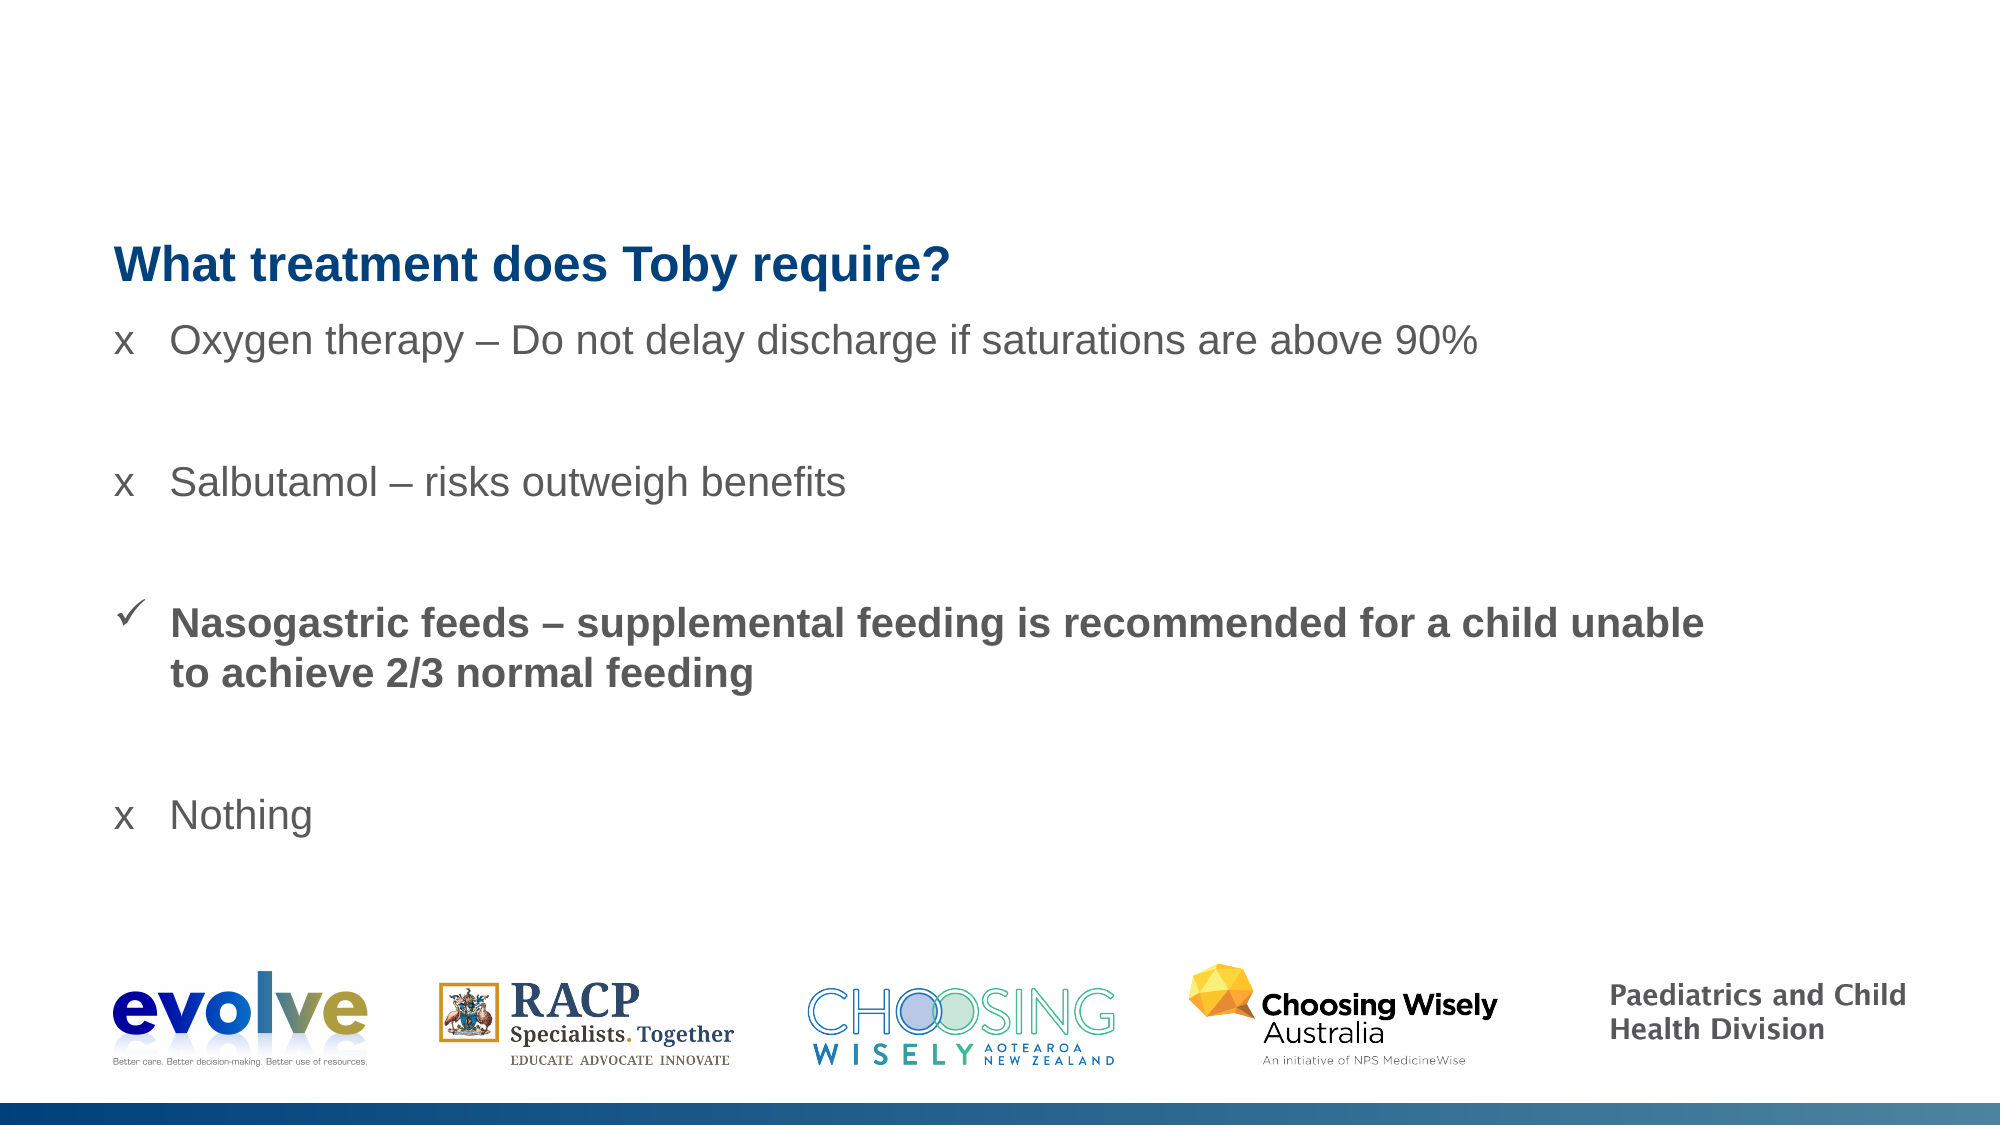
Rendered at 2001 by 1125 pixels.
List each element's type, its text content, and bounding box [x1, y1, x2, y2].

picture [1185, 961, 1501, 1067]
list What treatment does Toby require? x Oxygen therapy – Do not delay discharge if saturations are above 90% x Salbutamol – risks outweigh benefits Nasogastric feeds – supplemental feeding is recommended for a child unable to achieve 2/3 normal feeding x Nothing [114, 231, 1741, 884]
picture [436, 979, 737, 1068]
picture [805, 985, 1117, 1068]
picture [113, 971, 368, 1095]
picture [1560, 958, 1945, 1075]
